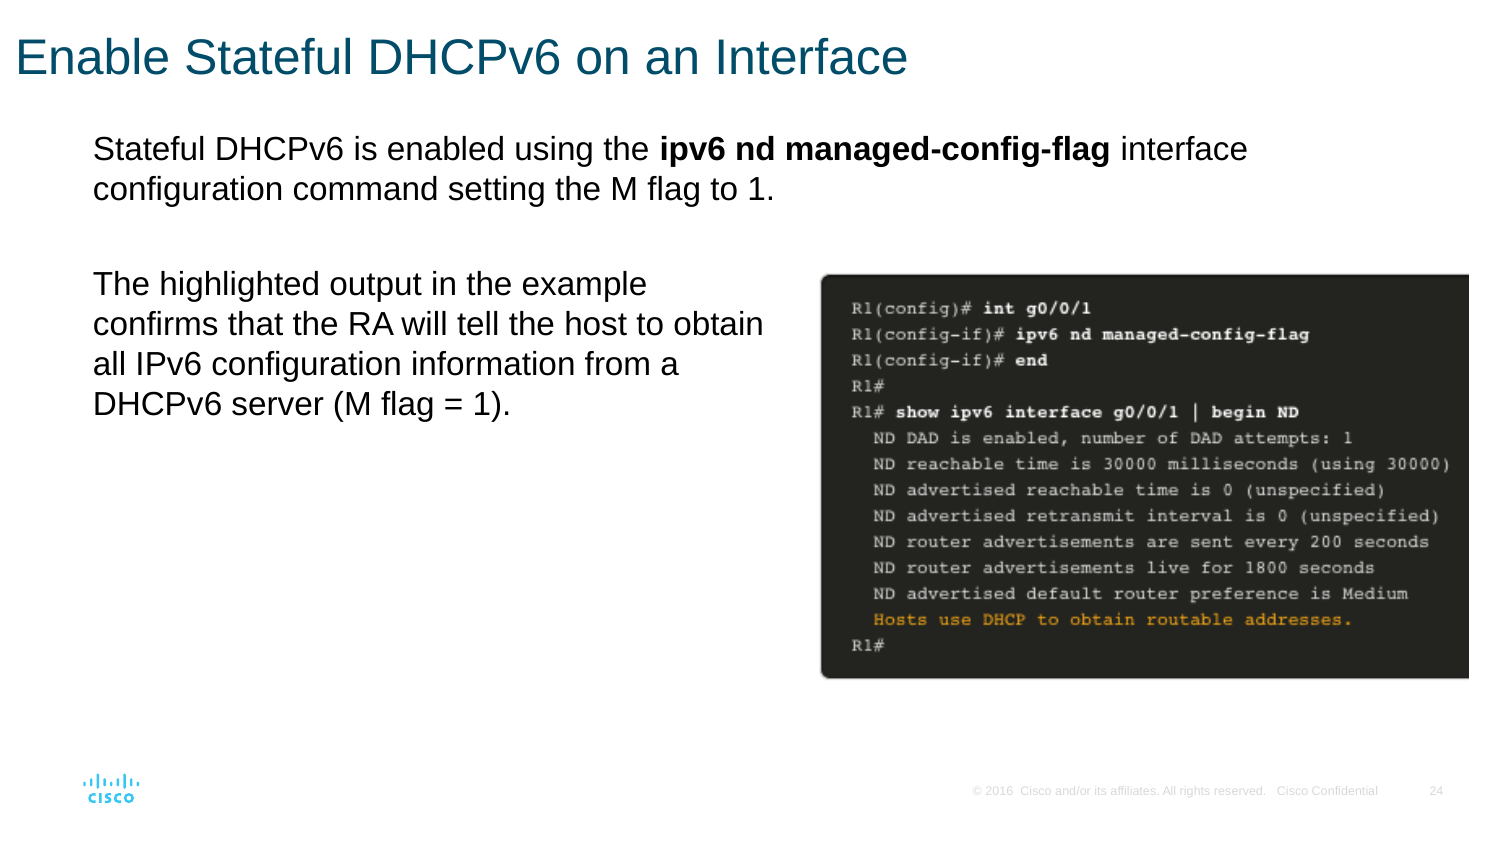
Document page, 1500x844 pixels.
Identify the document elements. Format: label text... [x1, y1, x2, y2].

picture [815, 266, 1469, 690]
title Enable Stateful DHCPv6 on an Interface [0, 0, 1369, 121]
list Stateful DHCPv6 is enabled using the ipv6 nd managed-config-flag interface configuration command setting the M flag to 1. [77, 120, 1437, 225]
text_box The highlighted output in the example confirms that the RA will tell the host to obtain all IPv6 configuration information from a DHCPv6 server (M flag = 1). [77, 254, 784, 677]
